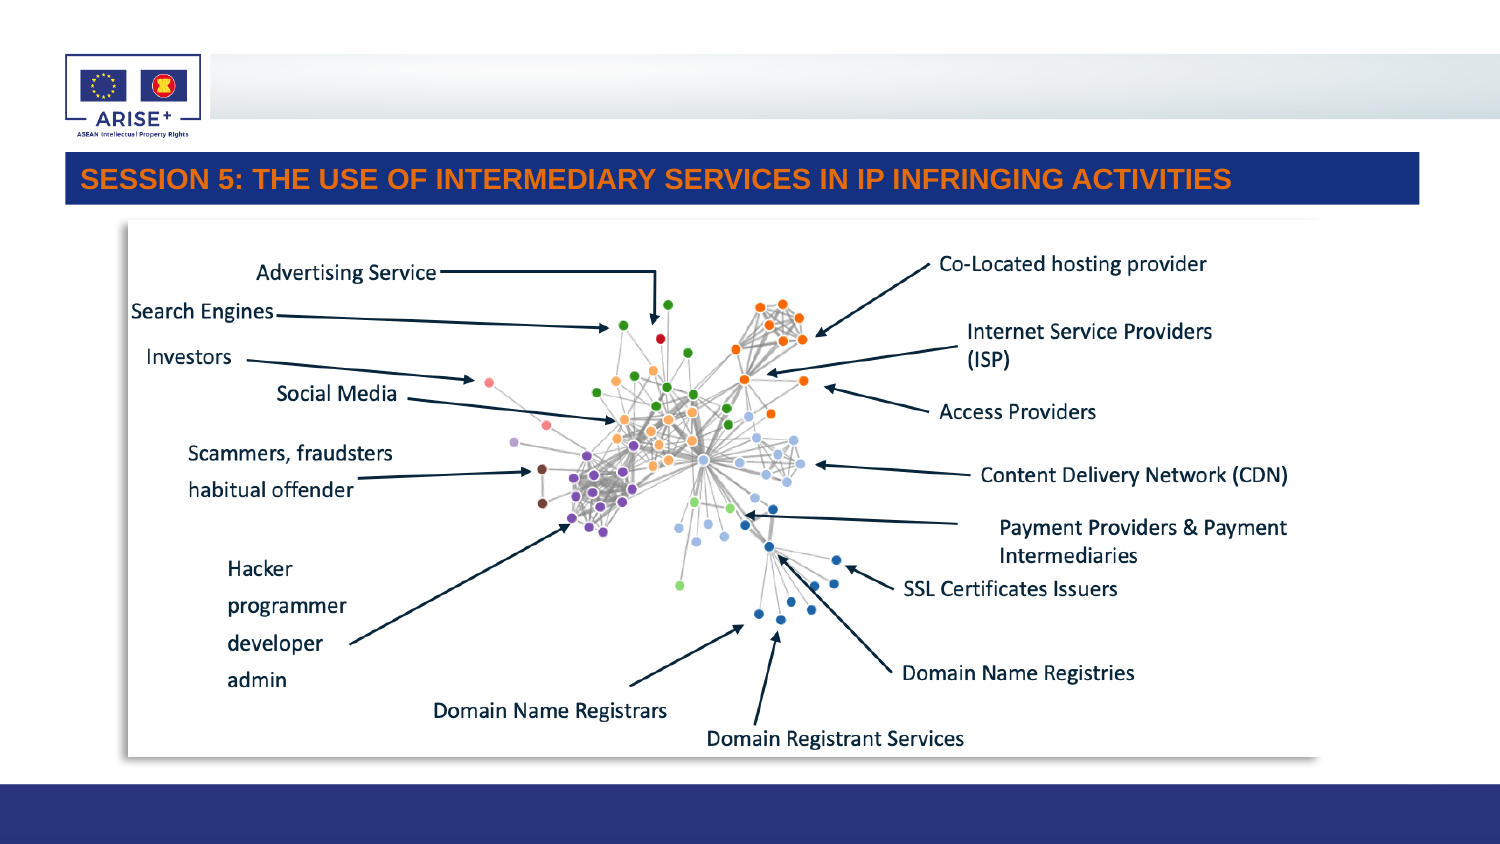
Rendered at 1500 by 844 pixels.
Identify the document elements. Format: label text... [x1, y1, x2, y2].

title SESSION 5: THE USE OF INTERMEDIARY SERVICES IN IP INFRINGING ACTIVITIES [65, 152, 1420, 205]
picture [0, 0, 1500, 844]
